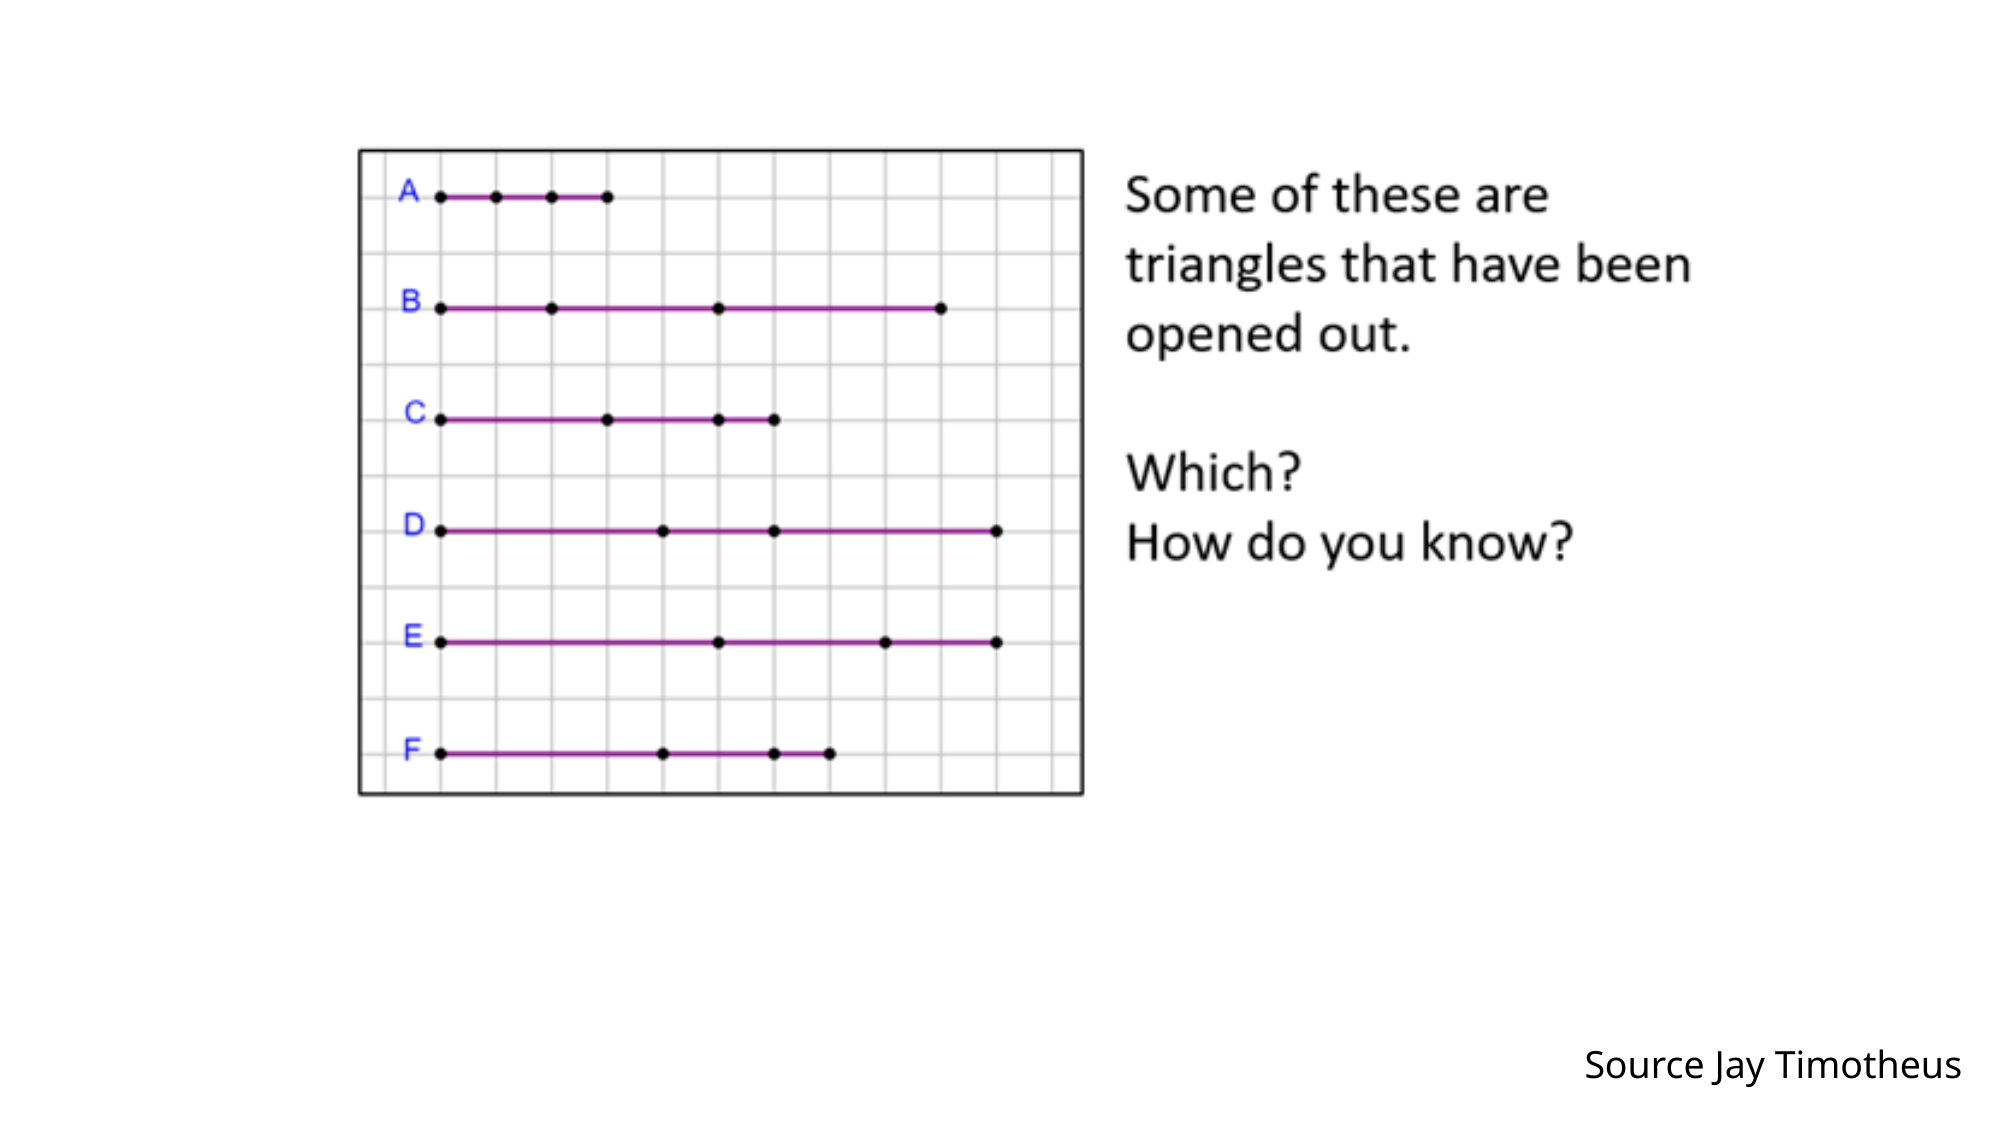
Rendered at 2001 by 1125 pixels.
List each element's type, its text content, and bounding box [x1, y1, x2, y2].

picture [332, 125, 1725, 836]
text_box Source Jay Timotheus [1569, 1033, 2000, 1094]
